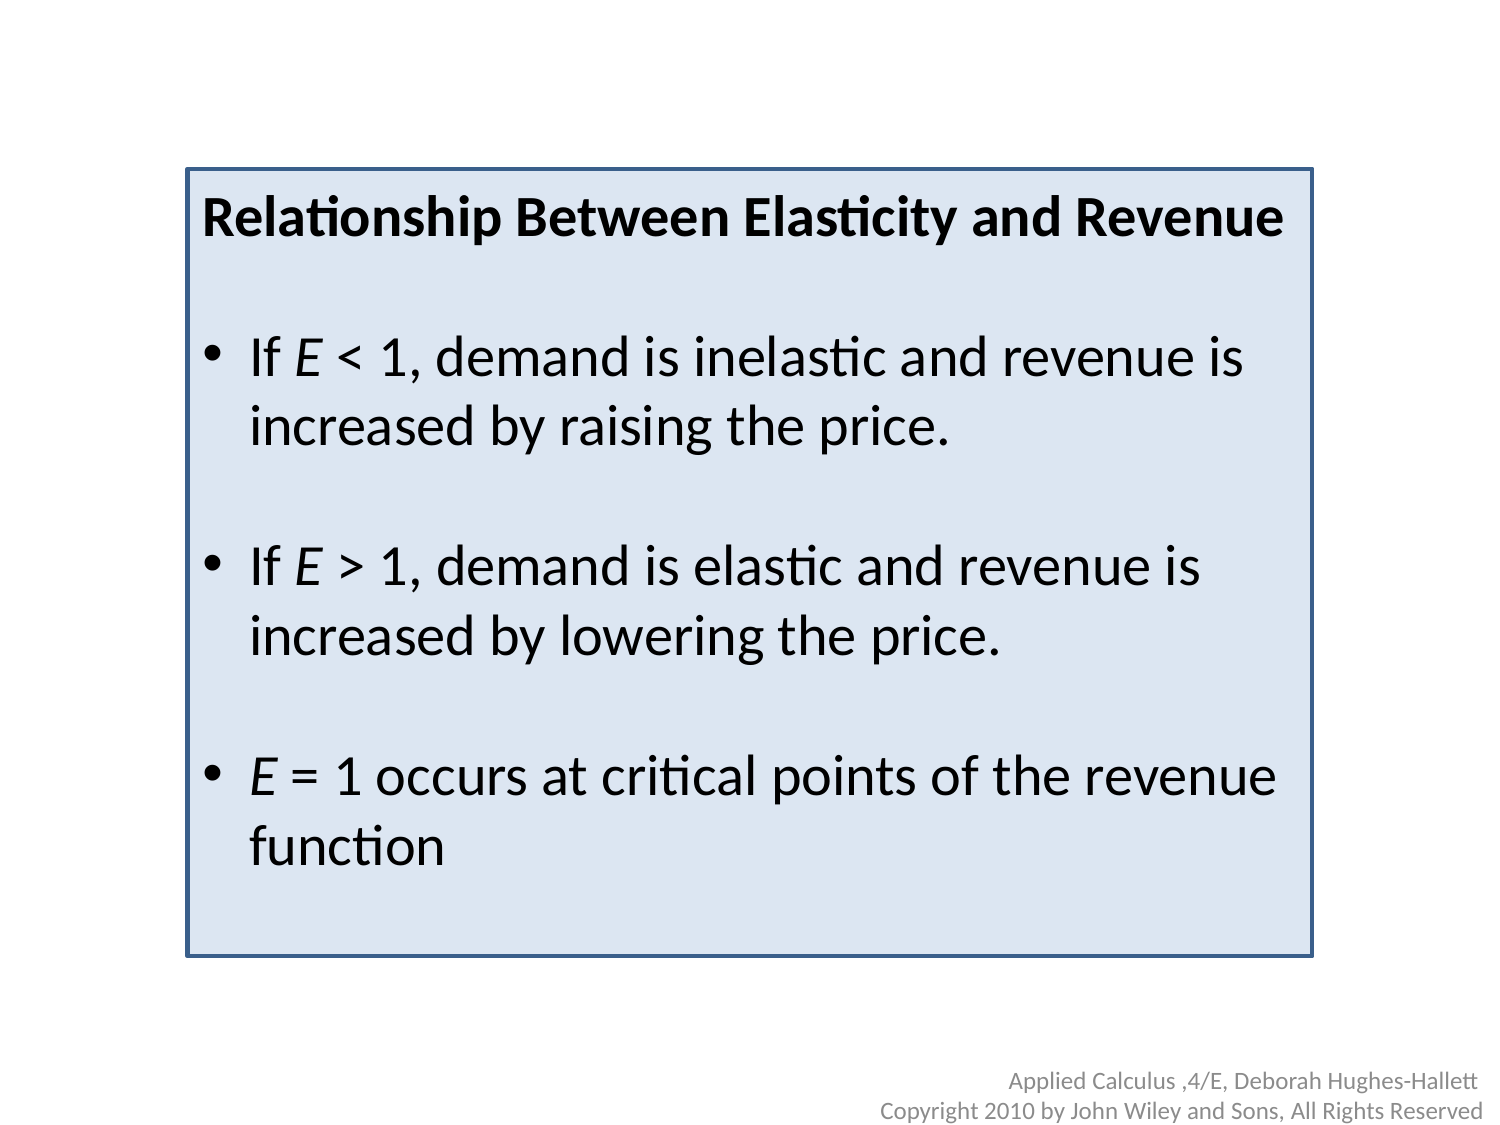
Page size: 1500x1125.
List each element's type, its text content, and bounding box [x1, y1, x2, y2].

footer Applied Calculus ,4/E, Deborah Hughes-Hallett Copyright 2010 by John Wiley and Sons, All Rights Reserved [837, 1065, 1500, 1125]
text_box Relationship Between Elasticity and Revenue If E < 1, demand is inelastic and revenue is increased by raising the price. If E > 1, demand is elastic and revenue is increased by lowering the price. E = 1 occurs at critical points of the revenue function [185, 167, 1314, 958]
